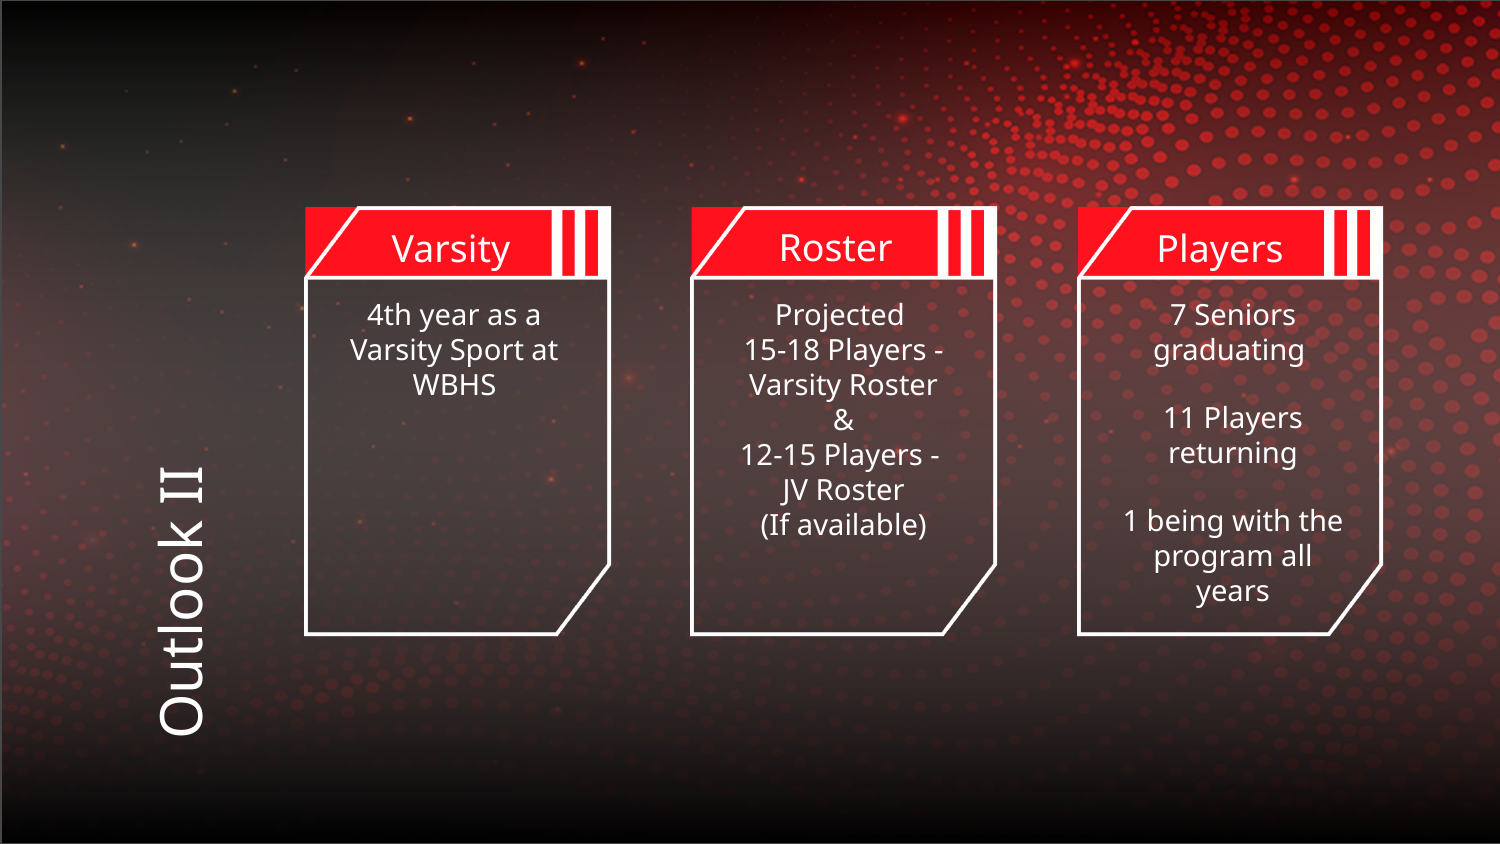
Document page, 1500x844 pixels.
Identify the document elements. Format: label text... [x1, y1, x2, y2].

title Outlook II [129, 88, 239, 755]
picture [296, 201, 619, 642]
picture [1069, 201, 1392, 642]
picture [2, 1, 1500, 77]
picture [682, 201, 1005, 642]
